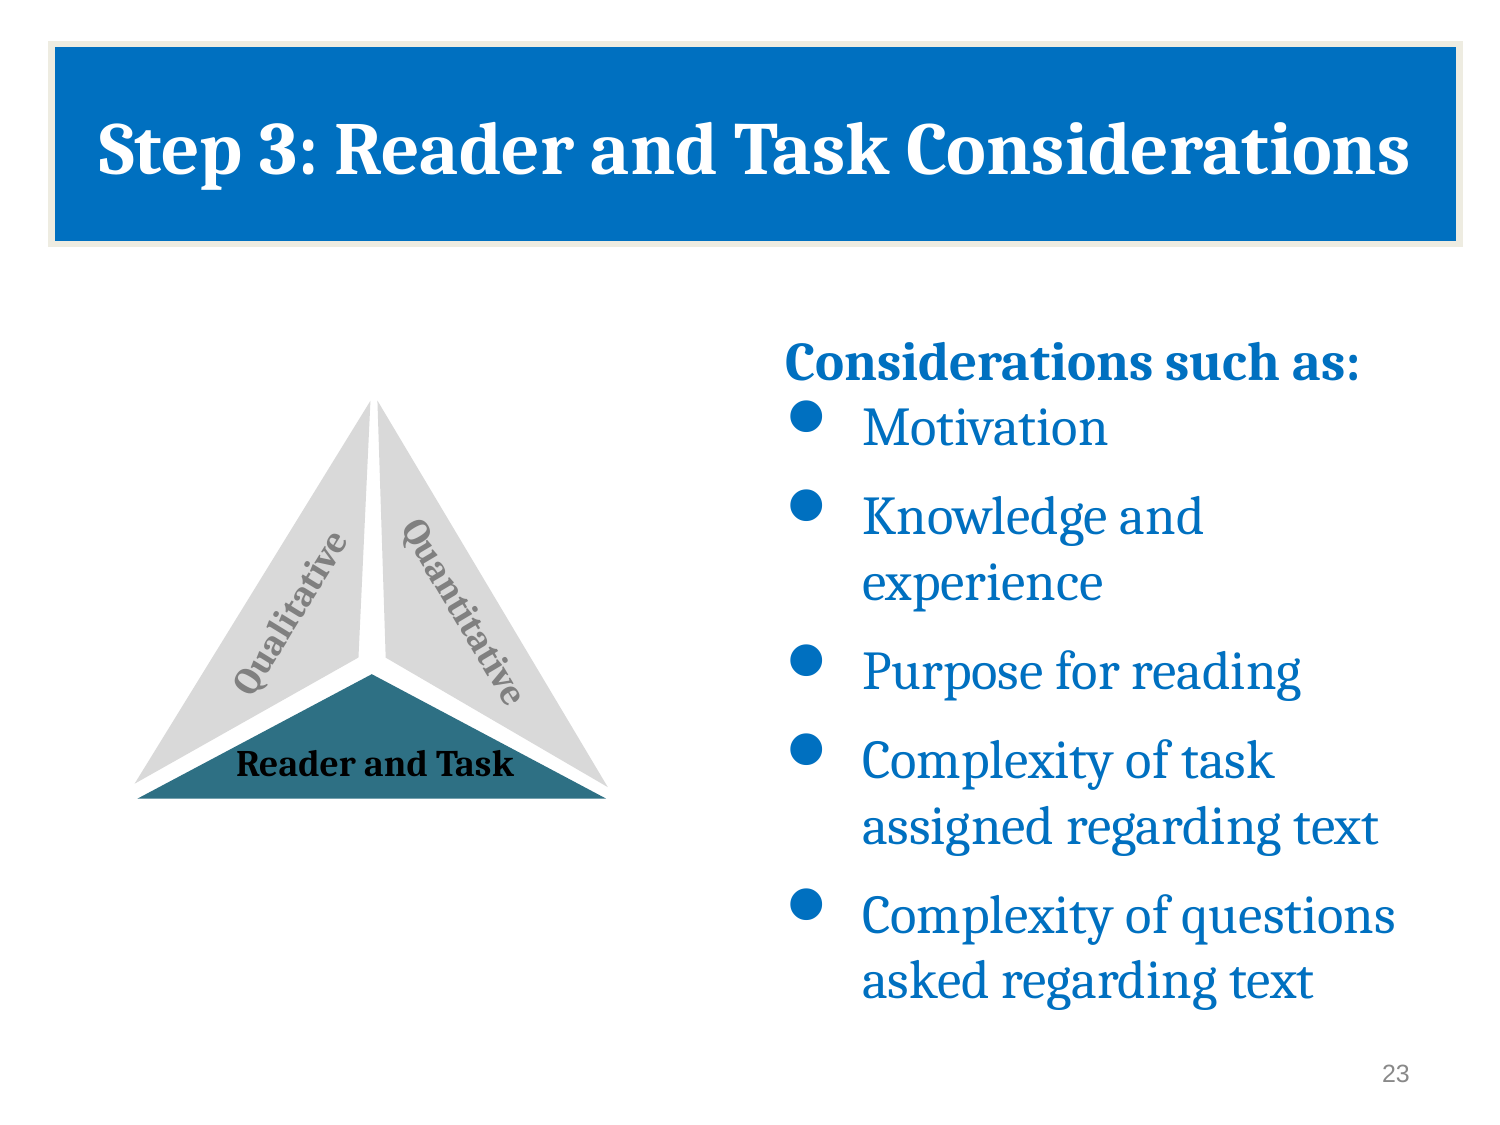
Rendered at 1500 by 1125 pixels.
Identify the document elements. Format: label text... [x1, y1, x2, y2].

text_box Quantitative [377, 488, 557, 731]
text_box Reader and Task [200, 731, 550, 792]
slide_number 23 [1074, 1042, 1425, 1103]
text_box [137, 765, 607, 799]
title Step 3: Reader and Task Considerations [51, 44, 1460, 245]
text_box [377, 400, 608, 788]
list Considerations such as: Motivation Knowledge and experience Purpose for reading Complexity of task assigned regarding text Complexity of questions asked regarding text [770, 317, 1433, 1031]
text_box [264, 674, 479, 731]
text_box Qualitative [197, 489, 379, 731]
text_box [134, 400, 371, 784]
